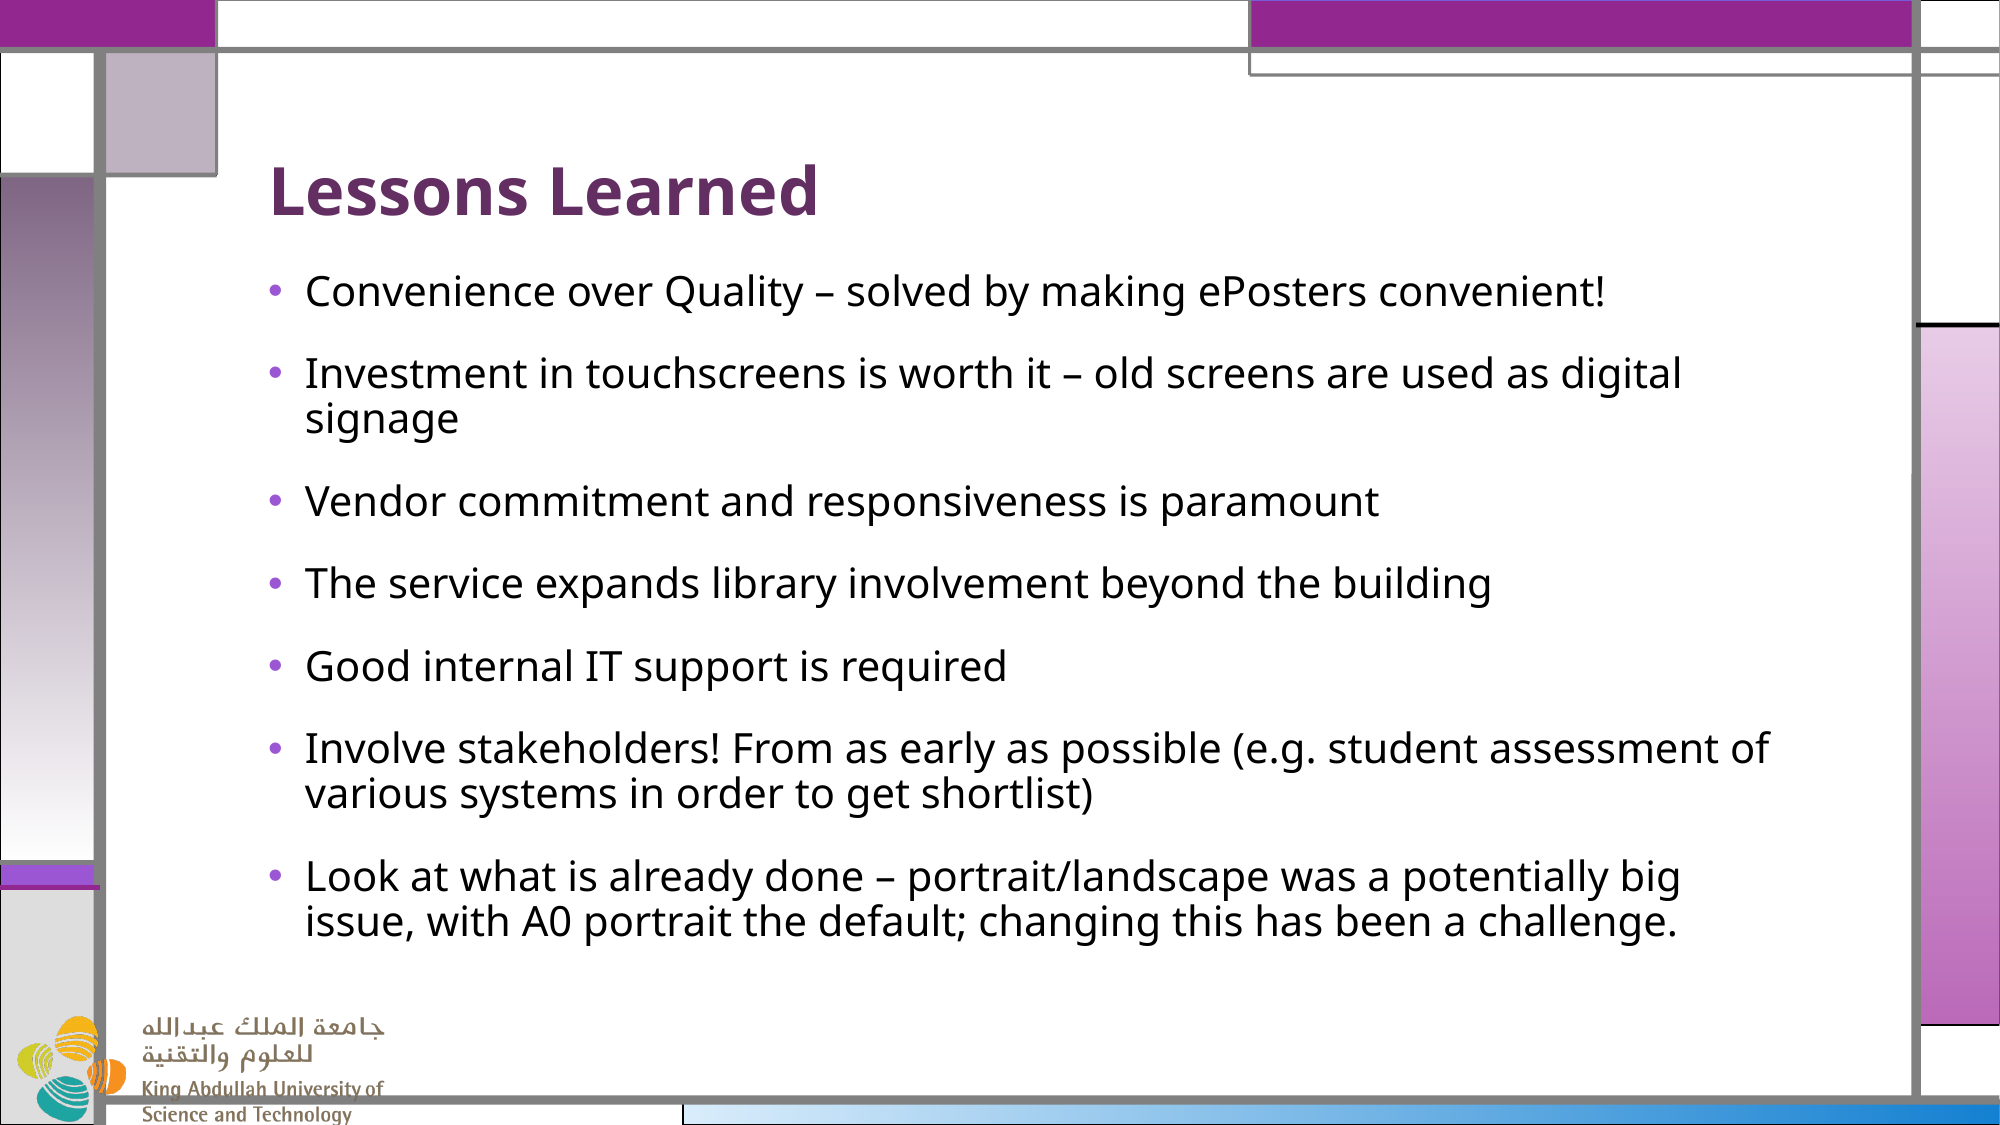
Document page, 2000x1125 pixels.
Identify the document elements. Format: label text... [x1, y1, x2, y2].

title Lessons Learned [253, 50, 1829, 238]
picture [6, 999, 394, 1125]
list Convenience over Quality – solved by making ePosters convenient! Investment in touchscreens is worth it – old screens are used as digital signage Vendor commitment and responsiveness is paramount The service expands library involvement beyond the building Good internal IT support is required Involve stakeholders! From as early as possible (e.g. student assessment of various systems in order to get shortlist) Look at what is already done – portrait/landscape was a potentially big issue, with A0 portrait the default; changing this has been a challenge. [253, 262, 1798, 1000]
